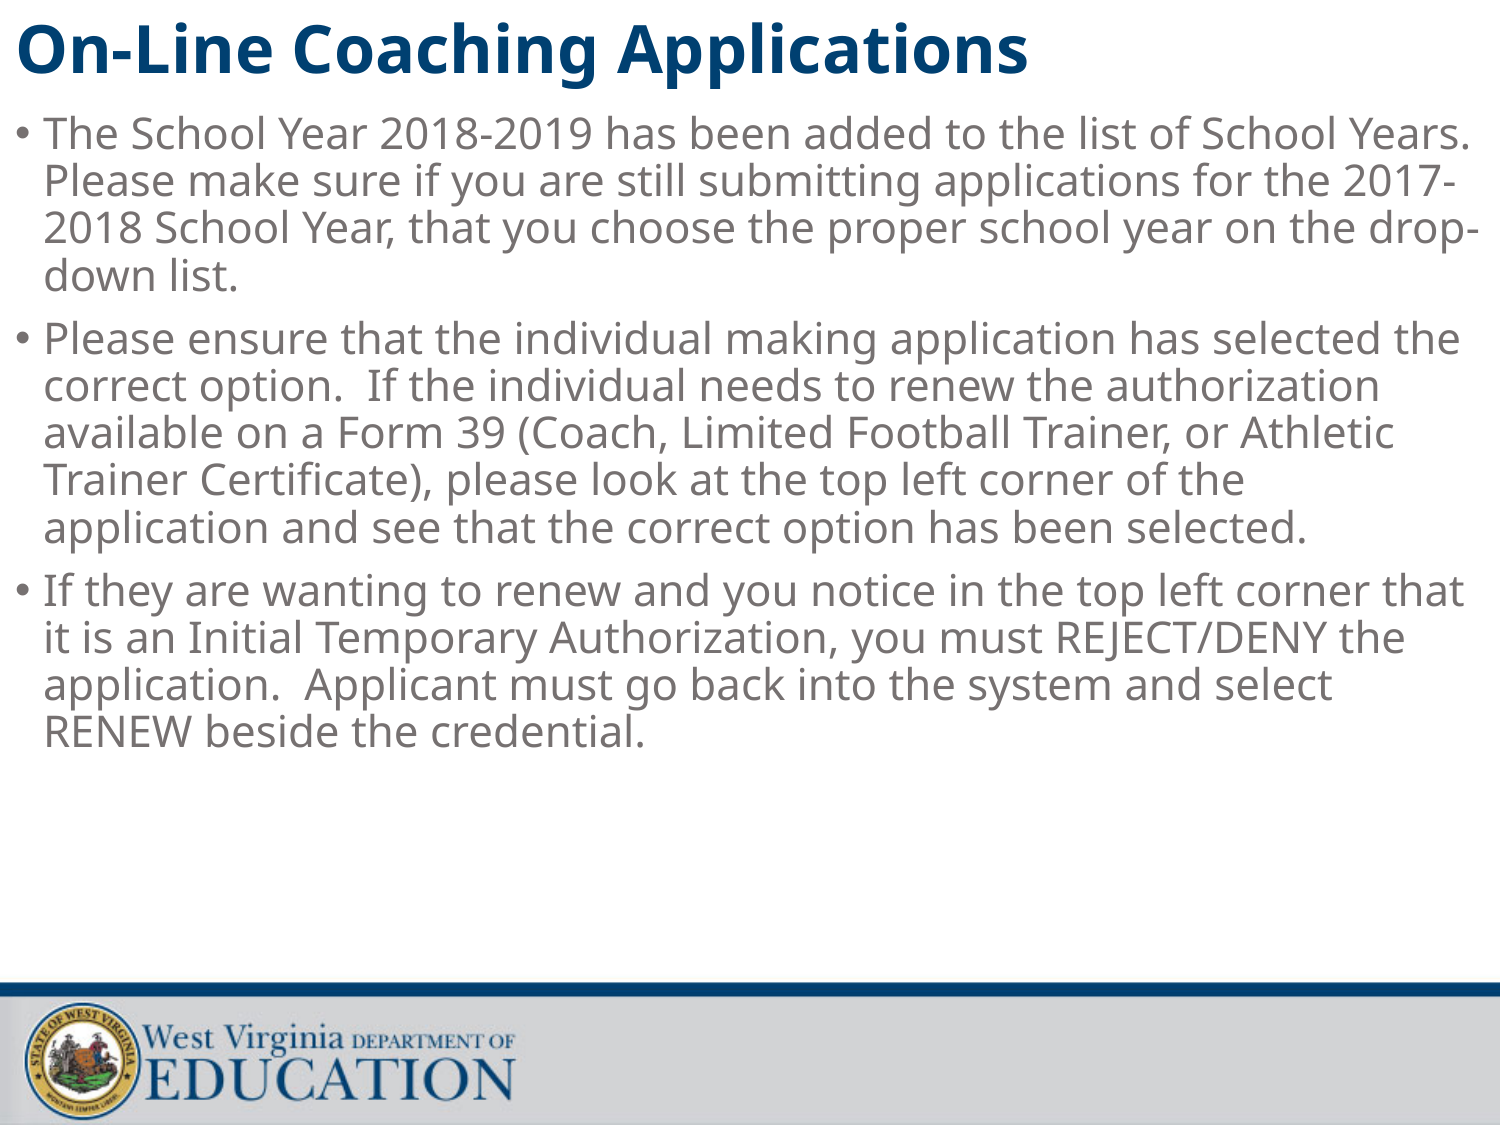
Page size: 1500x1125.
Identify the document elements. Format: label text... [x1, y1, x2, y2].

title On-Line Coaching Applications [0, 0, 1500, 104]
picture [0, 918, 1500, 1125]
list The School Year 2018-2019 has been added to the list of School Years. Please make sure if you are still submitting applications for the 2017-2018 School Year, that you choose the proper school year on the drop-down list. Please ensure that the individual making application has selected the correct option. If the individual needs to renew the authorization available on a Form 39 (Coach, Limited Football Trainer, or Athletic Trainer Certificate), please look at the top left corner of the application and see that the correct option has been selected. If they are wanting to renew and you notice in the top left corner that it is an Initial Temporary Authorization, you must REJECT/DENY the application. Applicant must go back into the system and select RENEW beside the credential. [0, 104, 1500, 918]
